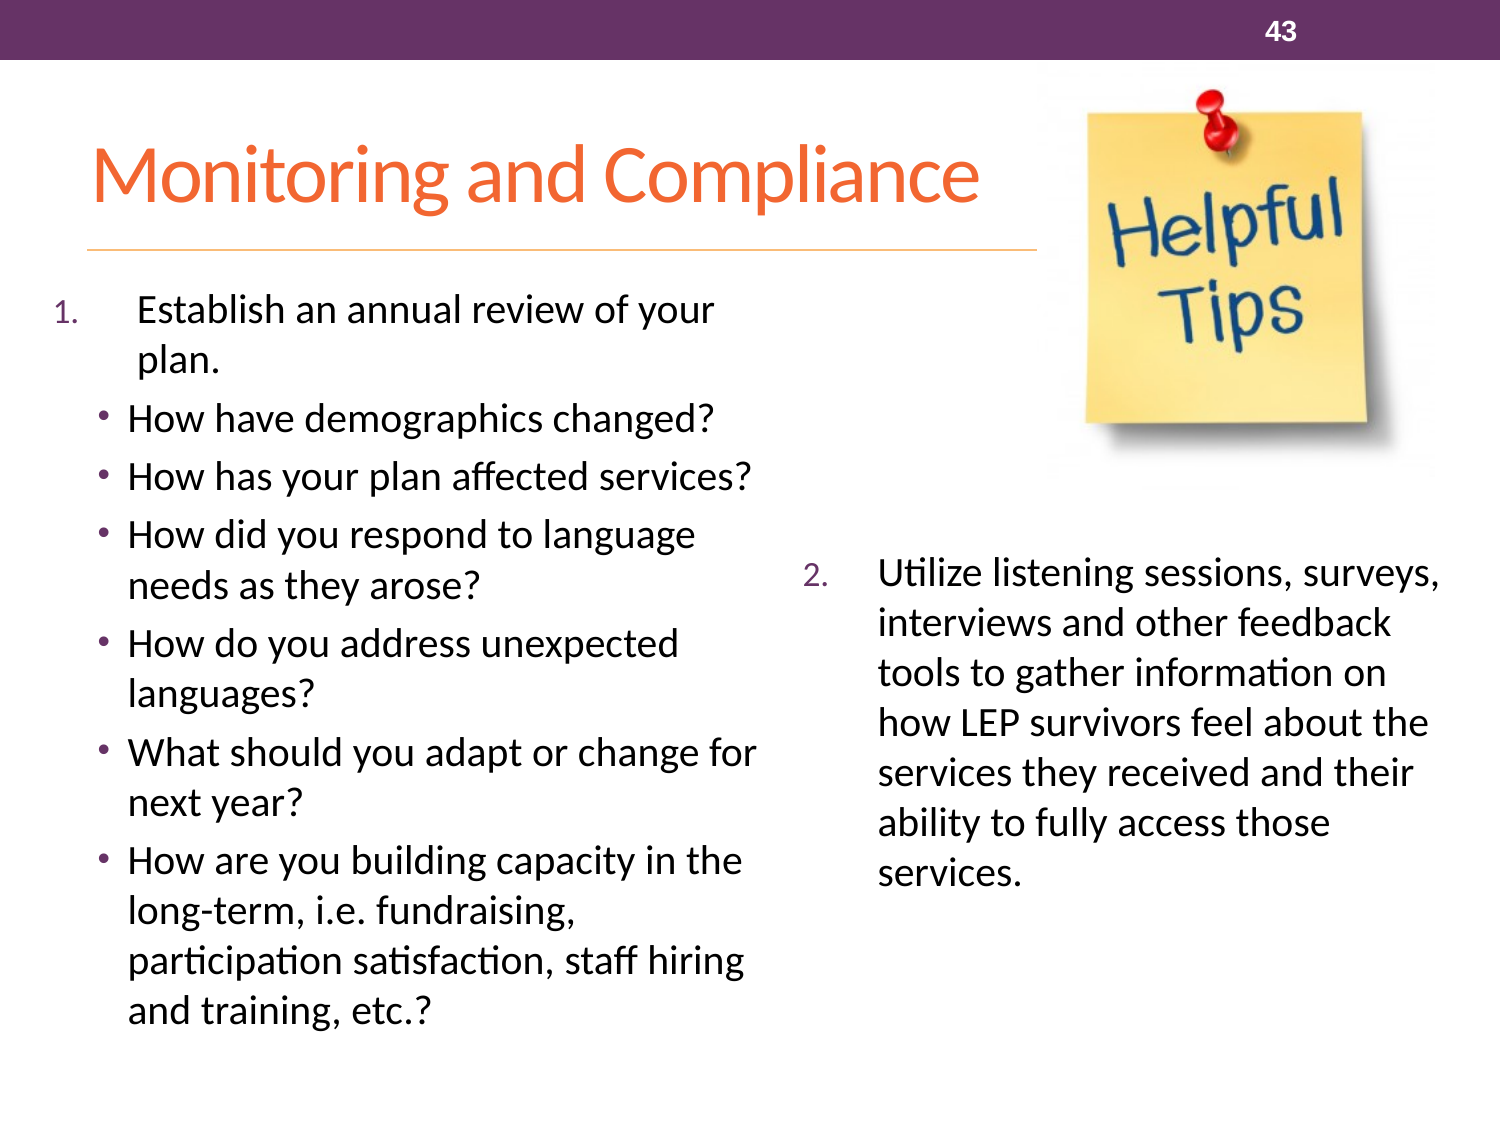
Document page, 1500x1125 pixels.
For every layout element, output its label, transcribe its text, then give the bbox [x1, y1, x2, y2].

list Establish an annual review of your plan. How have demographics changed? How has your plan affected services? How did you respond to language needs as they arose? How do you address unexpected languages? What should you adapt or change for next year? How are you building capacity in the long-term, i.e. fundraising, participation satisfaction, staff hiring and training, etc.? [37, 274, 788, 1125]
list Utilize listening sessions, surveys, interviews and other feedback tools to gather information on how LEP survivors feel about the services they received and their ability to fully access those services. [787, 537, 1475, 1125]
picture [1037, 62, 1436, 490]
title Monitoring and Compliance [75, 87, 1034, 250]
slide_number 43 [1250, 3, 1425, 57]
